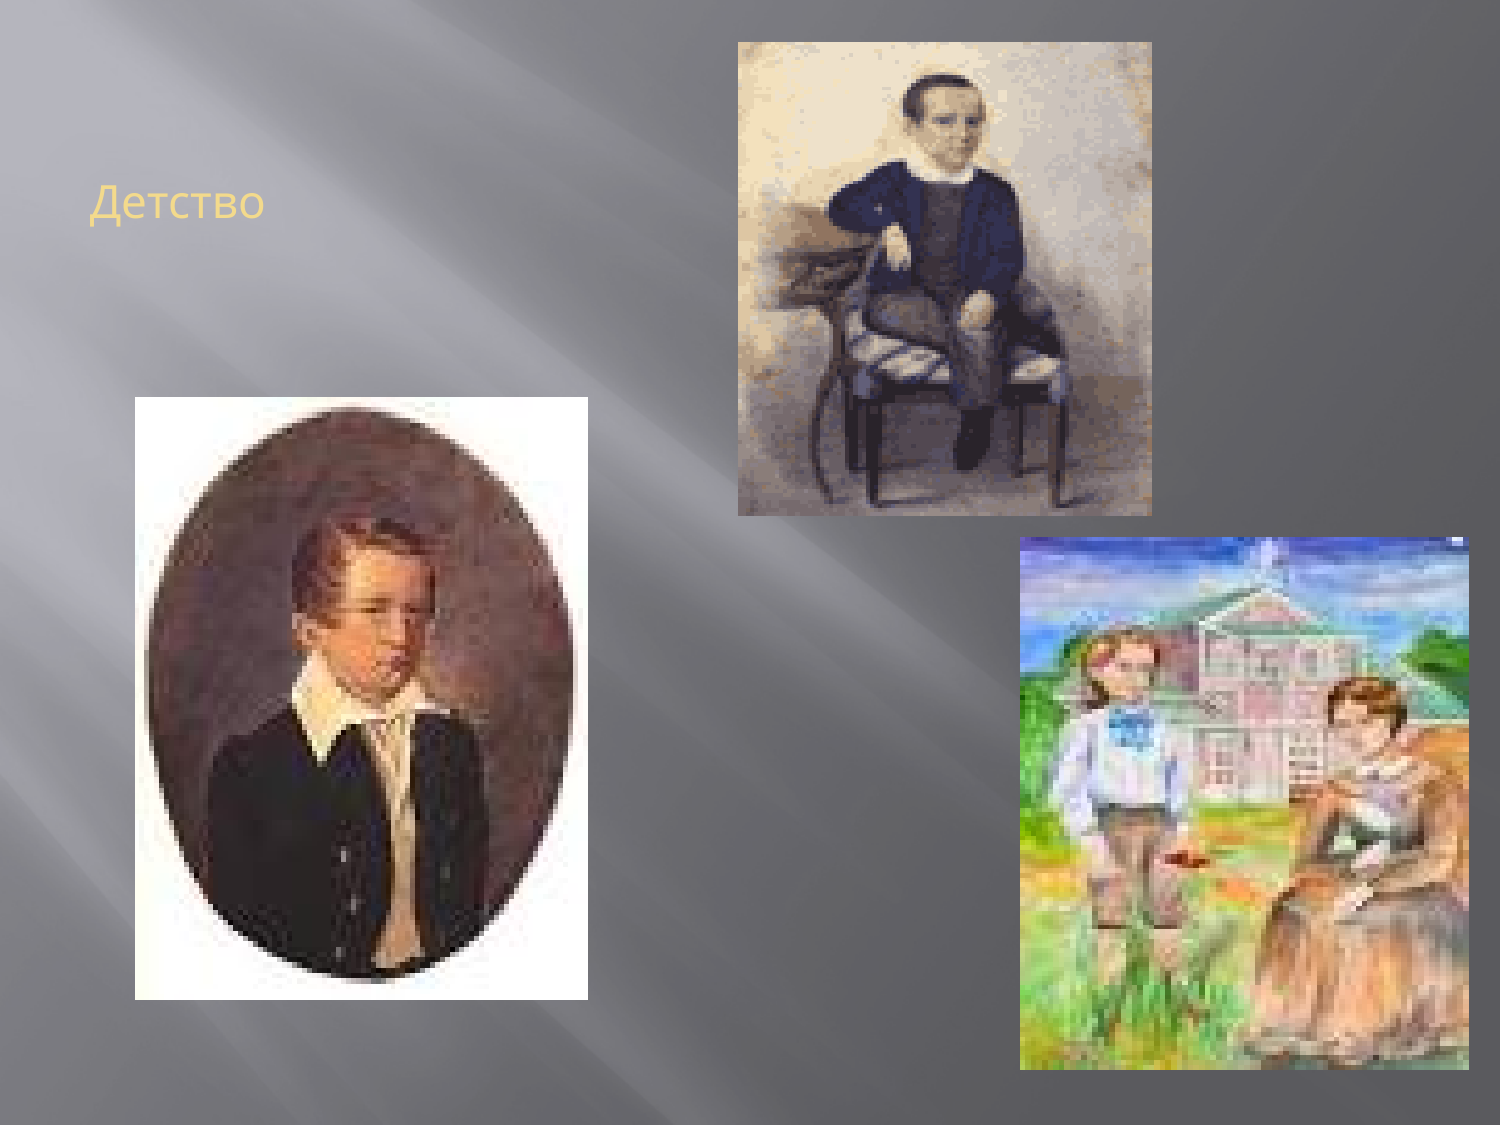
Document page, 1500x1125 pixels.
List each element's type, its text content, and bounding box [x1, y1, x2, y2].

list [1020, 537, 1469, 1070]
title Детство [75, 44, 569, 236]
picture [737, 42, 1152, 516]
picture [135, 396, 588, 1000]
